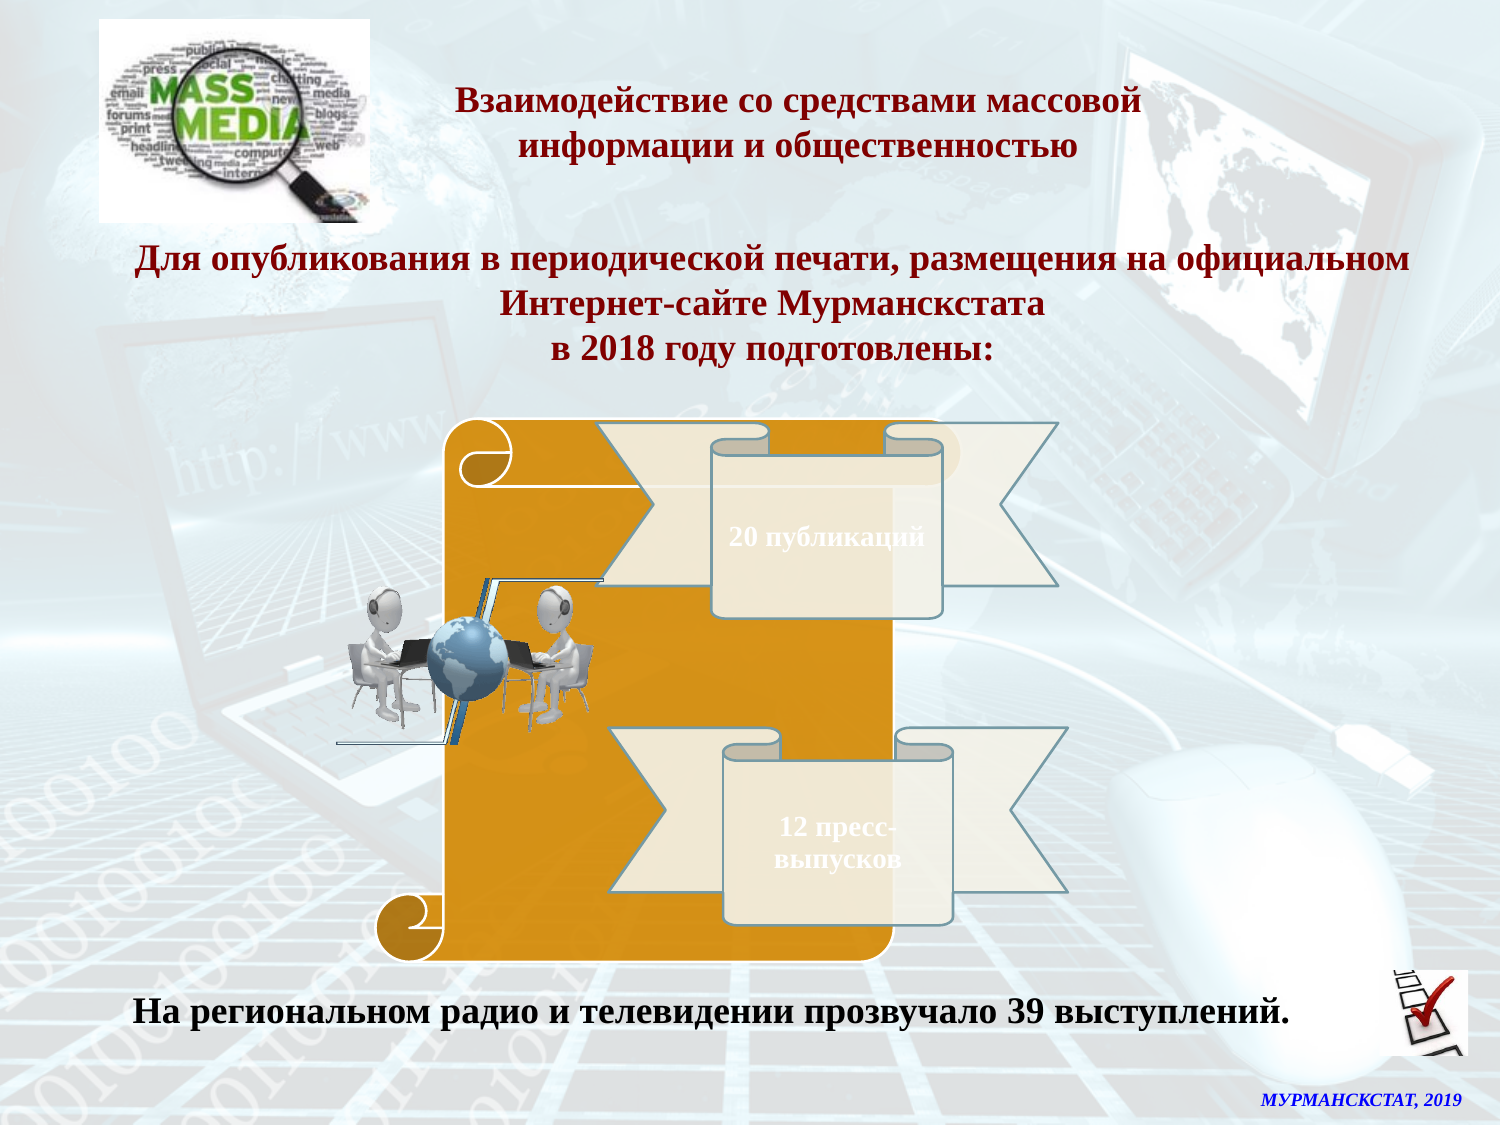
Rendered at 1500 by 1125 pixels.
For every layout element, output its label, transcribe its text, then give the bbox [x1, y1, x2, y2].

text_box На региональном радио и телевидении прозвучало 39 выступлений. [0, 977, 1372, 1049]
text_box МУРМАНСКСТАТ, 2019 [1173, 1080, 1477, 1118]
picture [1379, 970, 1469, 1056]
picture [99, 18, 370, 223]
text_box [214, 396, 1211, 984]
text_box Взаимодействие со средствами массовой информации и общественностью [426, 67, 1171, 173]
text_box Для опубликования в периодической печати, размещения на официальном Интернет-сайте Мурманскстата в 2018 году подготовлены: [99, 226, 1447, 376]
picture [336, 578, 604, 745]
